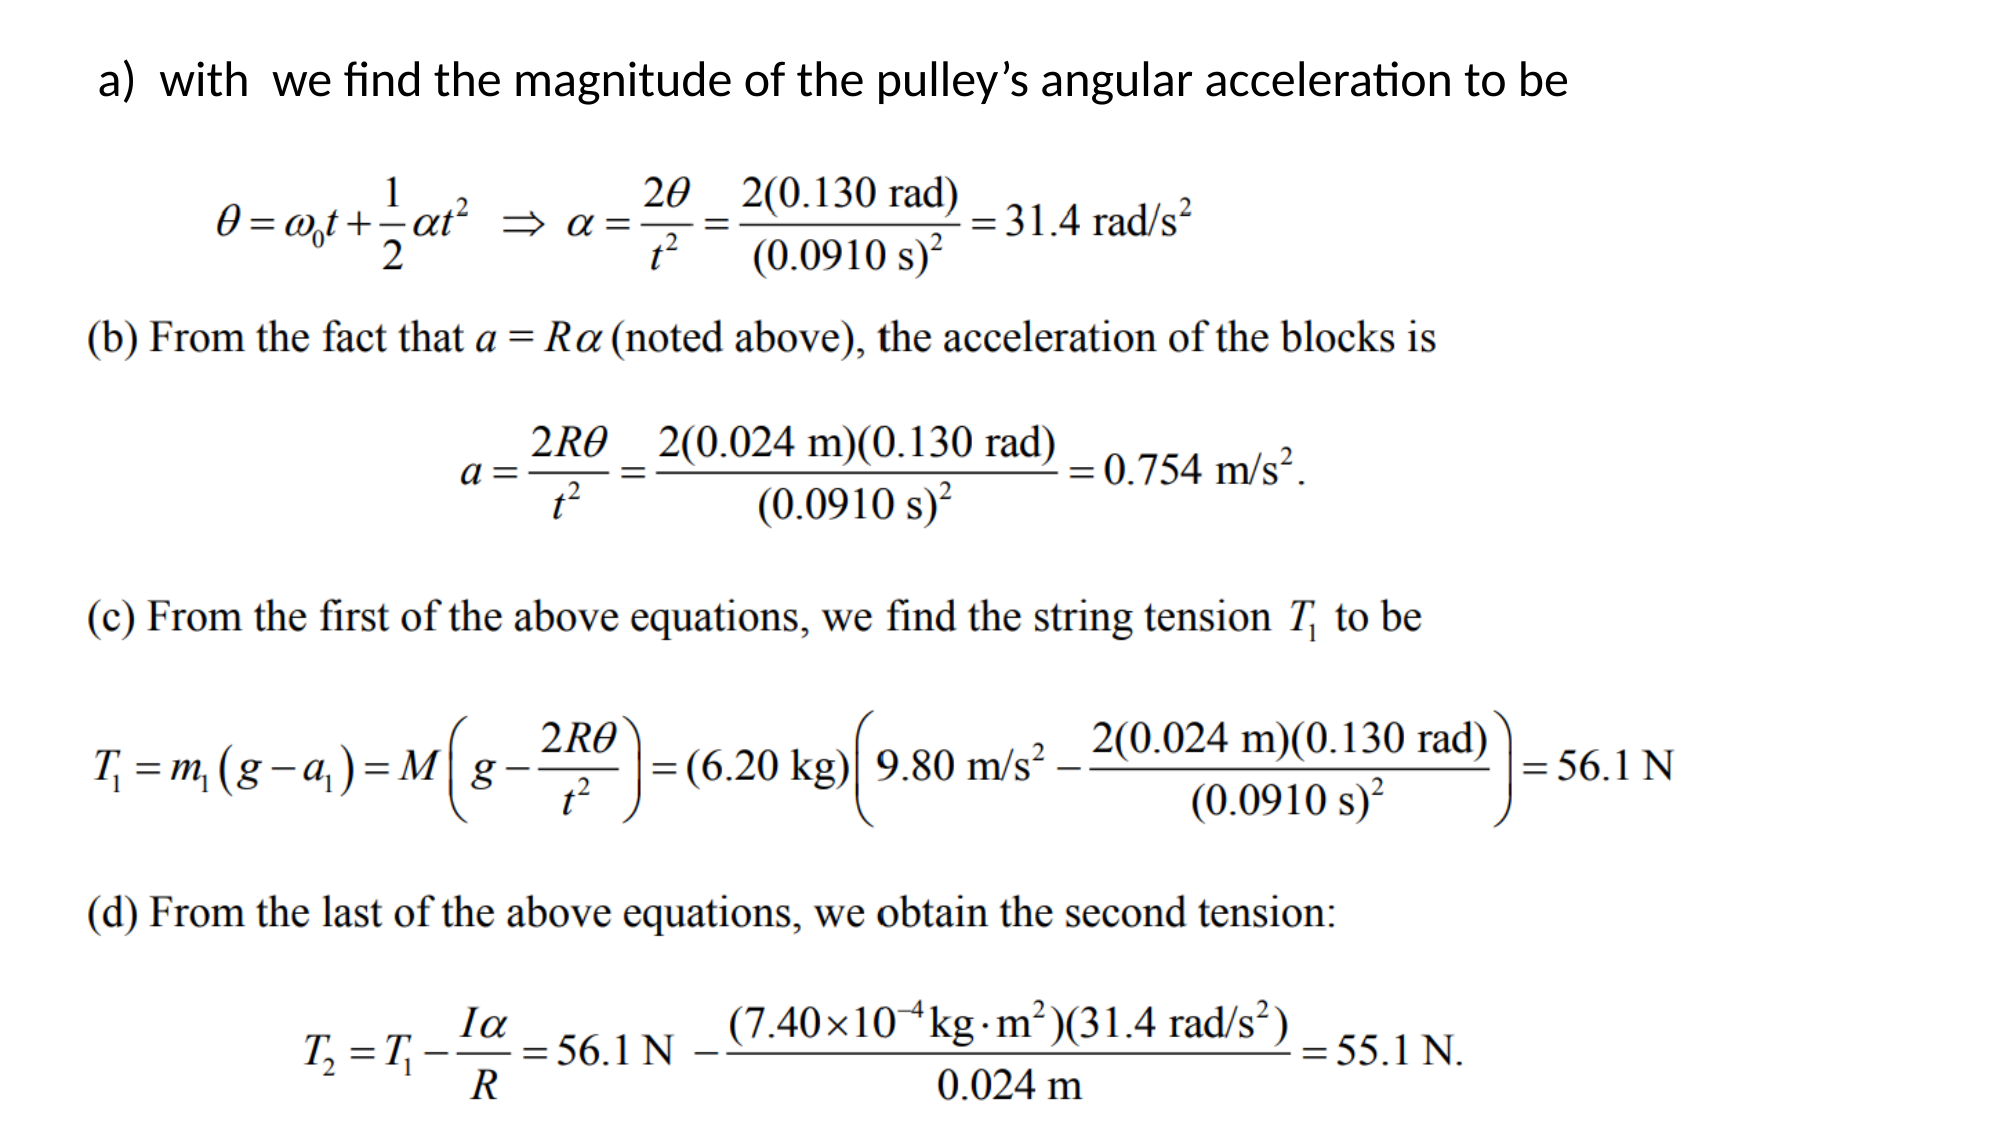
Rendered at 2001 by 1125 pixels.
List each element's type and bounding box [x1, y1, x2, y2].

picture [82, 296, 1676, 1120]
picture [185, 144, 1197, 283]
